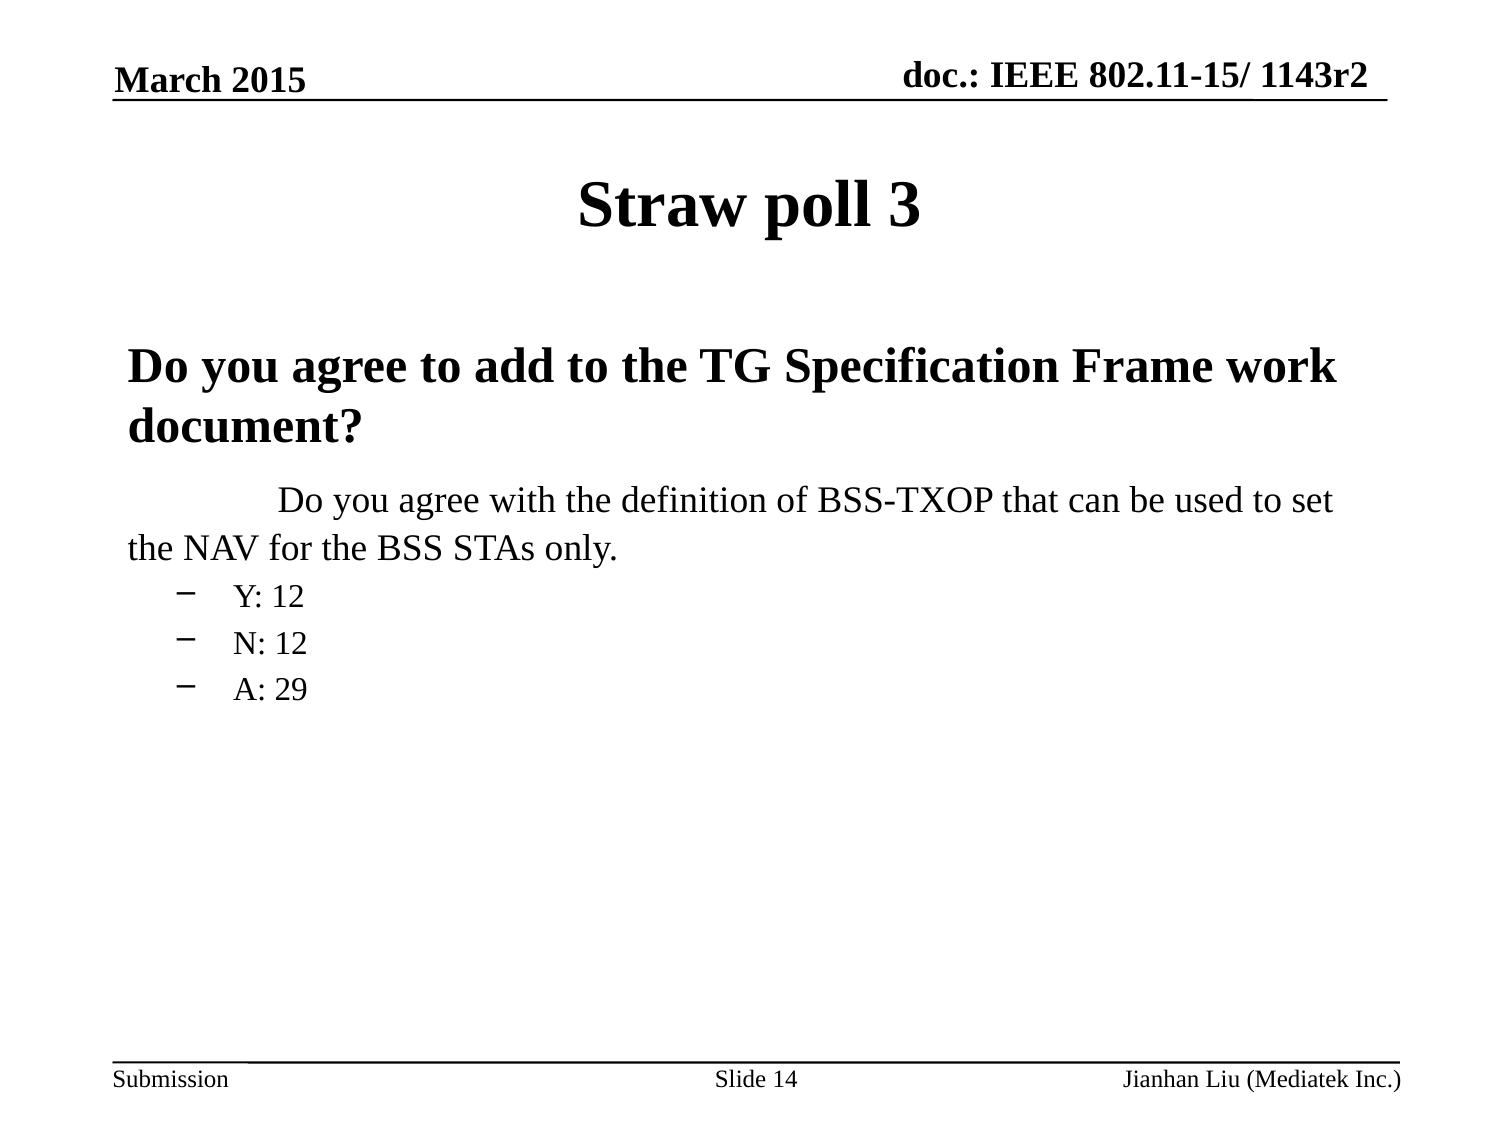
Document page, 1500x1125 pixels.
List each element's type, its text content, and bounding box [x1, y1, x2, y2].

slide_number Slide 14 [712, 1061, 800, 1093]
list Do you agree to add to the TG Specification Frame work document? Do you agree with the definition of BSS-TXOP that can be used to set the NAV for the BSS STAs only. Y: 12 N: 12 A: 29 [112, 324, 1388, 1000]
footer Jianhan Liu (Mediatek Inc.) [1118, 1061, 1402, 1093]
title Straw poll 3 [112, 112, 1388, 288]
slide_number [114, 54, 309, 101]
